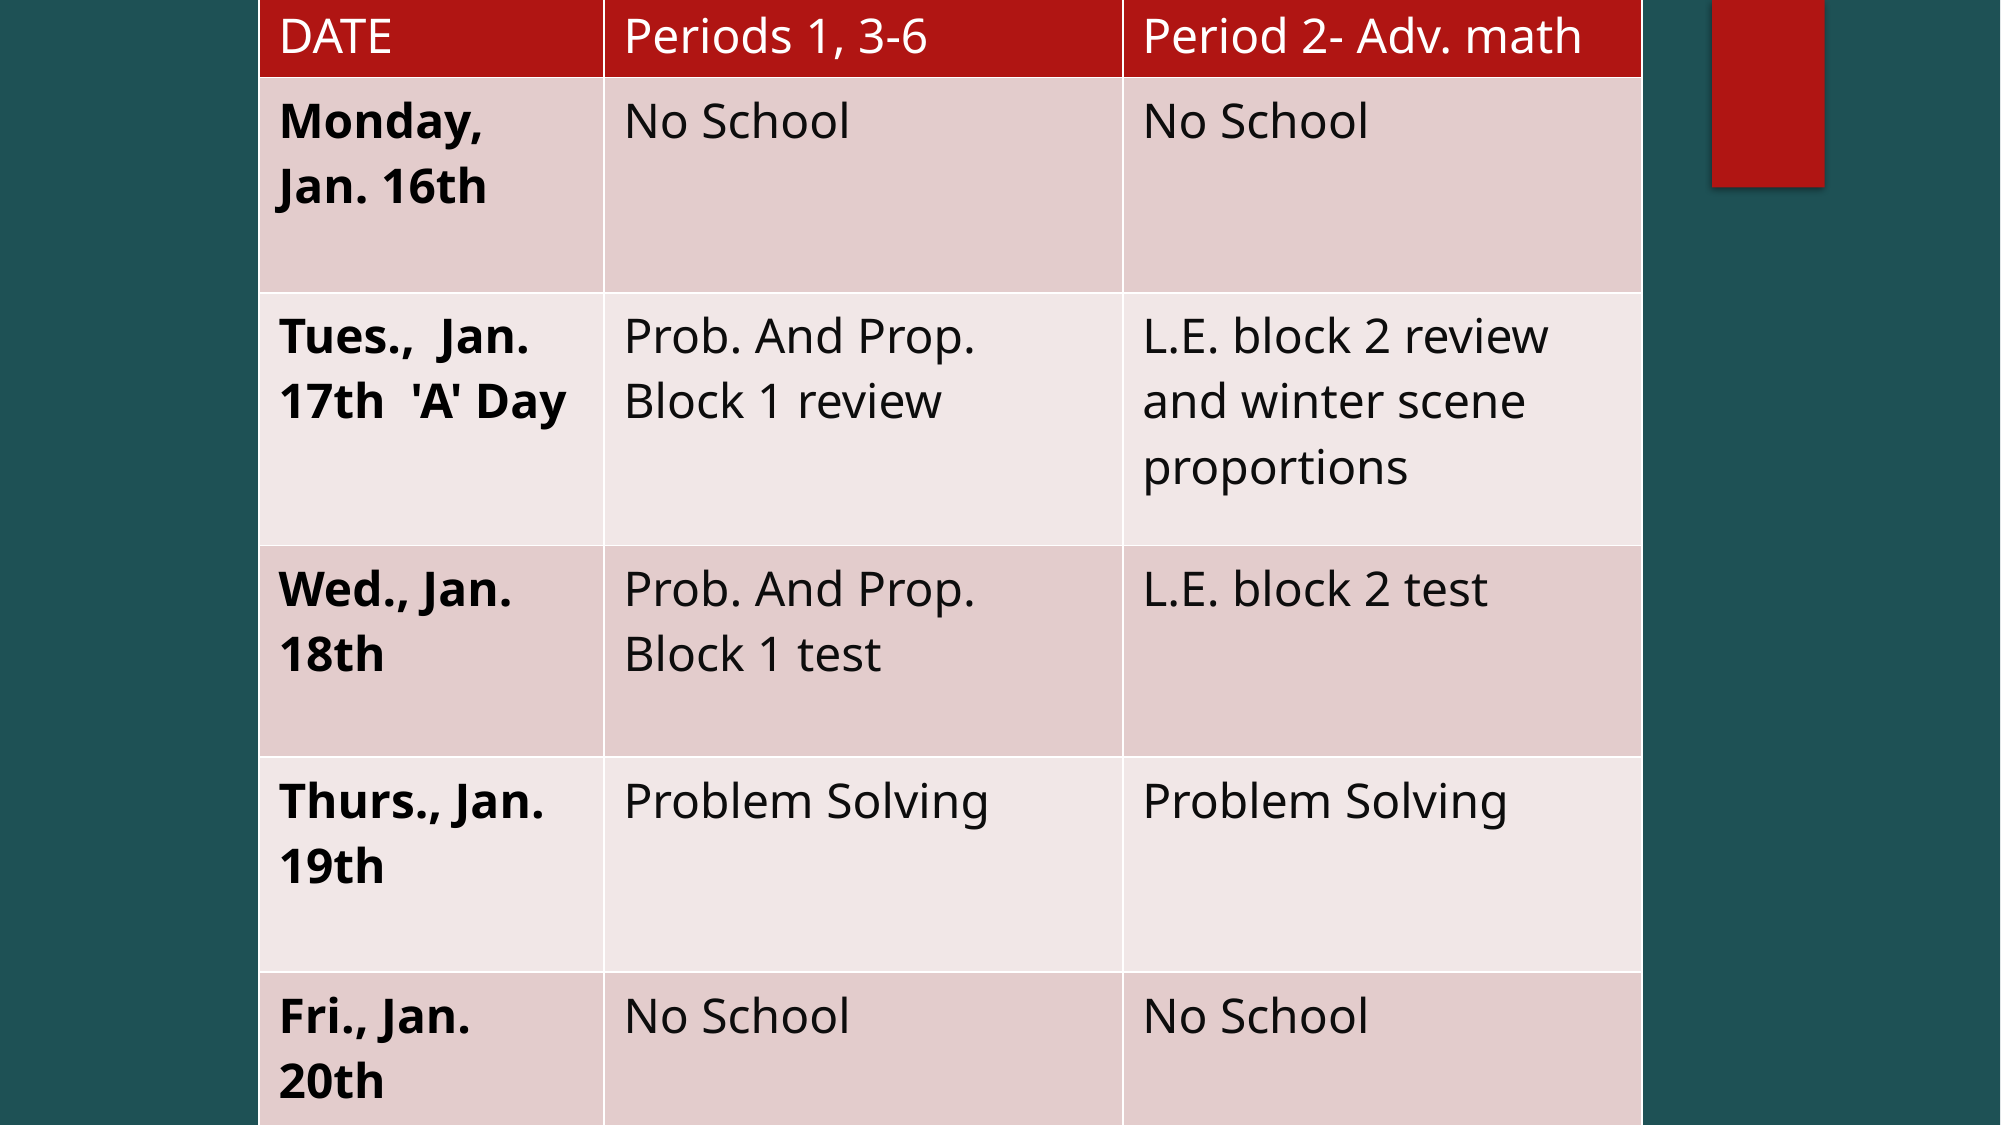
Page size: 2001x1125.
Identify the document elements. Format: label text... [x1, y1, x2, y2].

table_header Period 2- Adv. math [1124, 0, 1641, 77]
table_header Periods 1, 3-6 [605, 0, 1122, 77]
text_box [1643, 0, 2000, 1125]
table_cell No School [605, 973, 1122, 1125]
text_box [0, 0, 258, 1125]
table_header DATE [260, 0, 603, 77]
table_cell Problem Solving [1124, 758, 1641, 971]
table_cell Prob. And Prop. Block 1 test [605, 546, 1122, 756]
text_box [1711, 0, 1825, 188]
table_cell Prob. And Prop. Block 1 review [605, 294, 1122, 545]
table_cell Thurs., Jan. 19th [260, 758, 603, 971]
table_cell Monday, Jan. 16th [260, 78, 603, 292]
table_cell Fri., Jan. 20th [260, 973, 603, 1125]
table_cell No School [1124, 973, 1641, 1125]
table_cell No School [1124, 78, 1641, 292]
table_cell Tues., Jan. 17th 'A' Day [260, 294, 603, 545]
table_cell L.E. block 2 test [1124, 546, 1641, 756]
table_cell L.E. block 2 review and winter scene proportions [1124, 294, 1641, 545]
table_cell No School [605, 78, 1122, 292]
table_cell Wed., Jan. 18th [260, 546, 603, 756]
table_cell Problem Solving [605, 758, 1122, 971]
